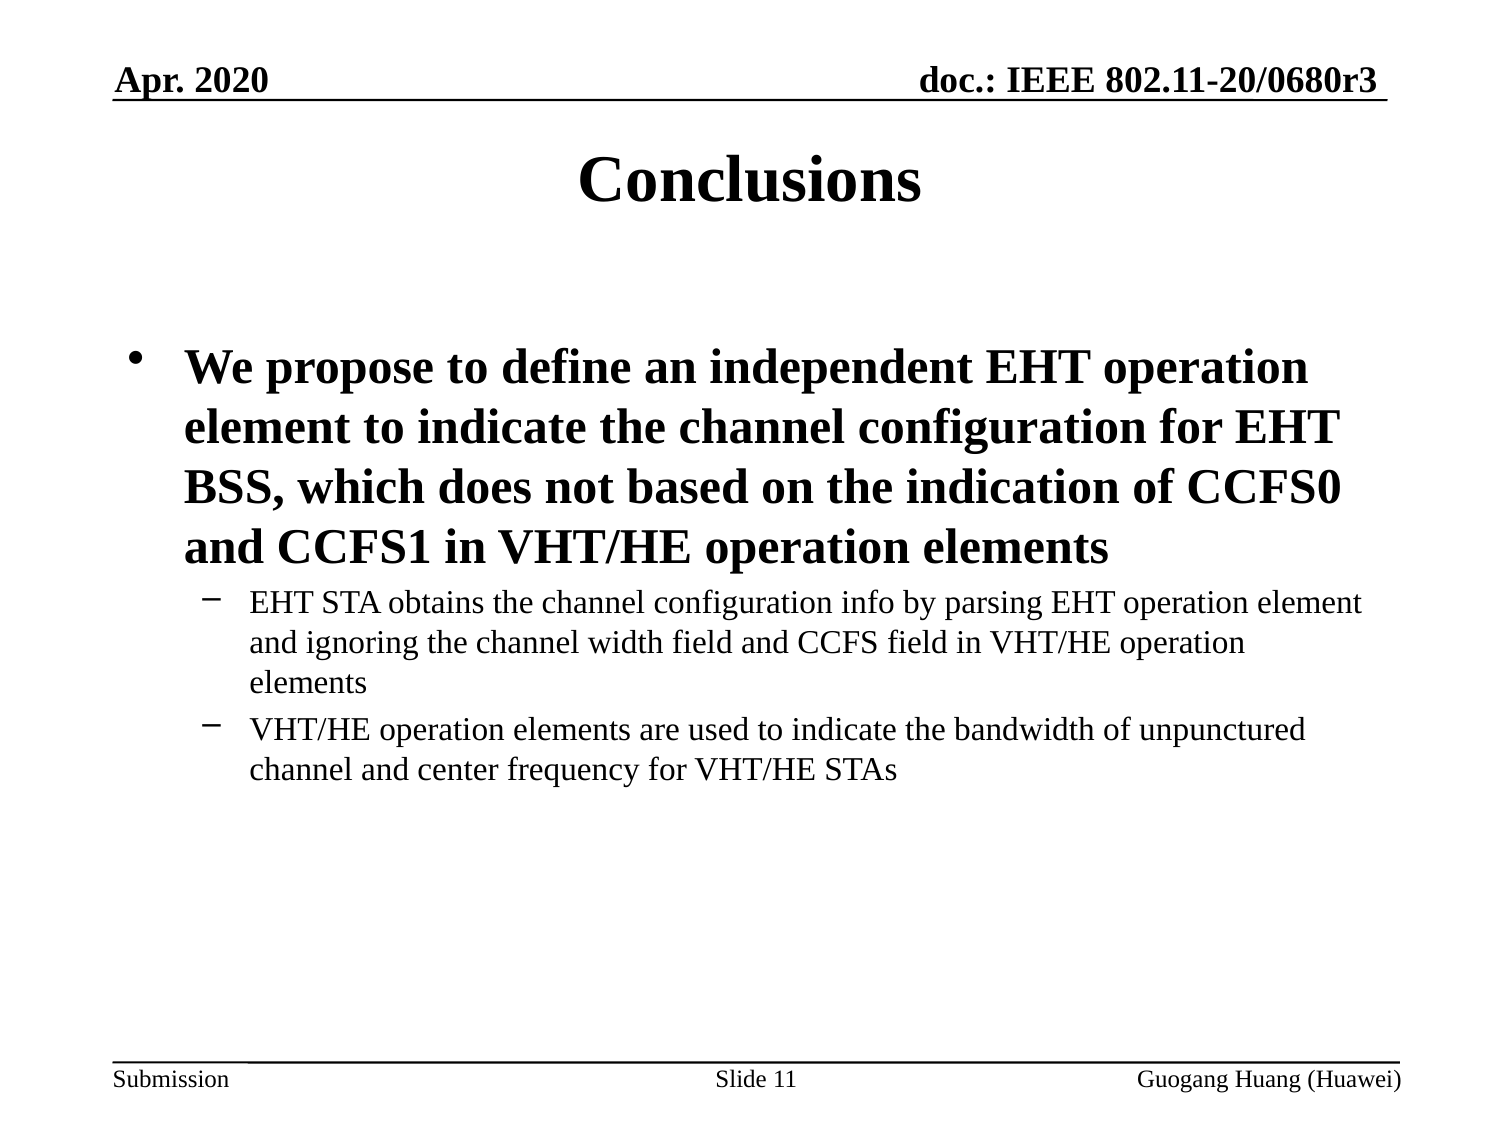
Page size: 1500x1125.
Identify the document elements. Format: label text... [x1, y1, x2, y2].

list We propose to define an independent EHT operation element to indicate the channel configuration for EHT BSS, which does not based on the indication of CCFS0 and CCFS1 in VHT/HE operation elements EHT STA obtains the channel configuration info by parsing EHT operation element and ignoring the channel width field and CCFS field in VHT/HE operation elements VHT/HE operation elements are used to indicate the bandwidth of unpunctured channel and center frequency for VHT/HE STAs [112, 326, 1388, 1002]
text_box Conclusions [112, 112, 1388, 238]
footer Guogang Huang (Huawei) [1133, 1061, 1402, 1093]
slide_number Slide 11 [712, 1061, 800, 1093]
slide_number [114, 54, 271, 101]
